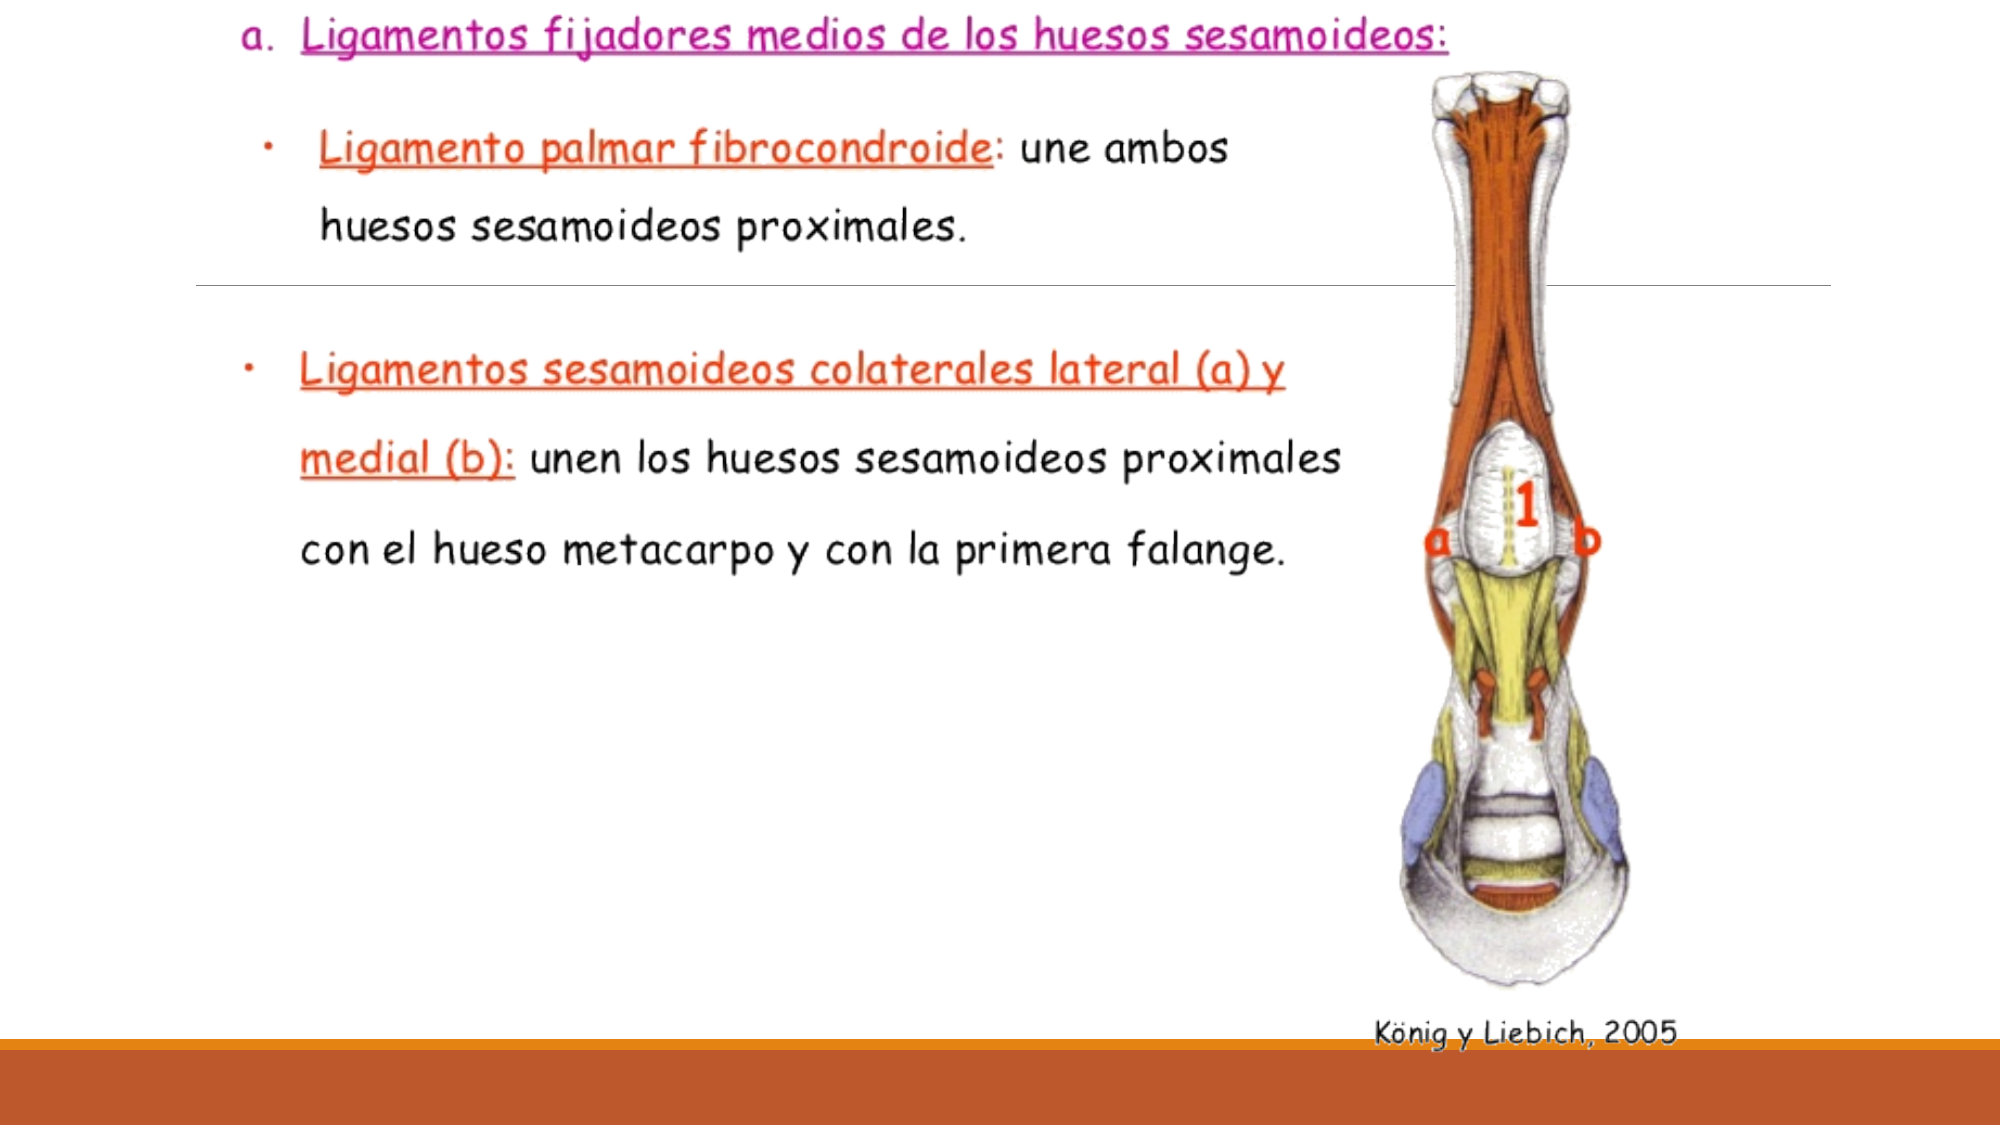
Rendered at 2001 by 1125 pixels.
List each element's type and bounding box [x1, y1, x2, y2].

list [132, 0, 1712, 1087]
